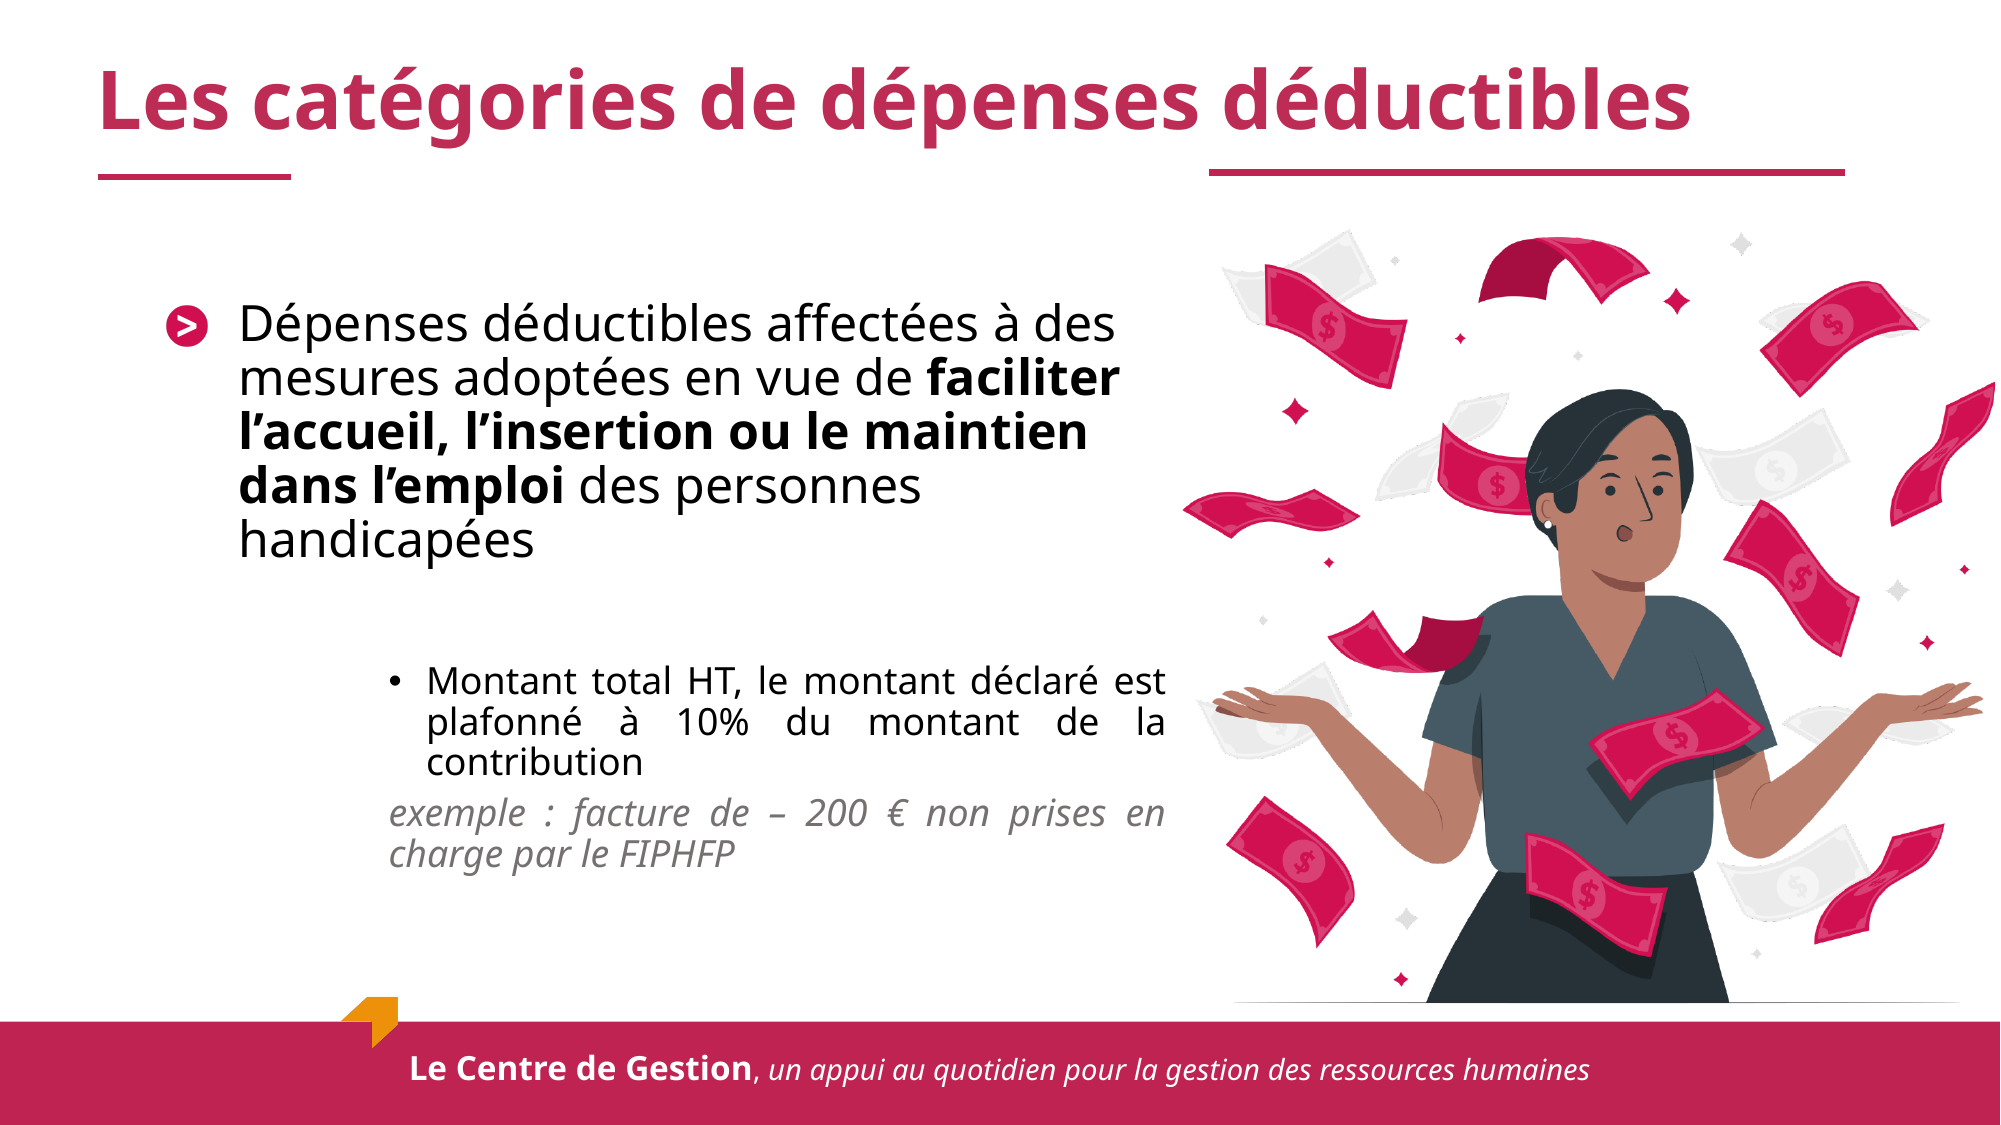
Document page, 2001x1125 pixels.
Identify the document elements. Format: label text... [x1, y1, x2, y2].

picture [162, 301, 212, 351]
picture [341, 995, 398, 1051]
list Dépenses déductibles affectées à des mesures adoptées en vue de faciliter l’accueil, l’insertion ou le maintien dans l’emploi des personnes handicapées Montant total HT, le montant déclaré est plafonné à 10% du montant de la contribution exemple : facture de – 200 € non prises en charge par le FIPHFP [223, 291, 1158, 907]
picture [1158, 177, 2000, 1039]
text_box Les catégories de dépenses déductibles [81, 52, 1908, 225]
